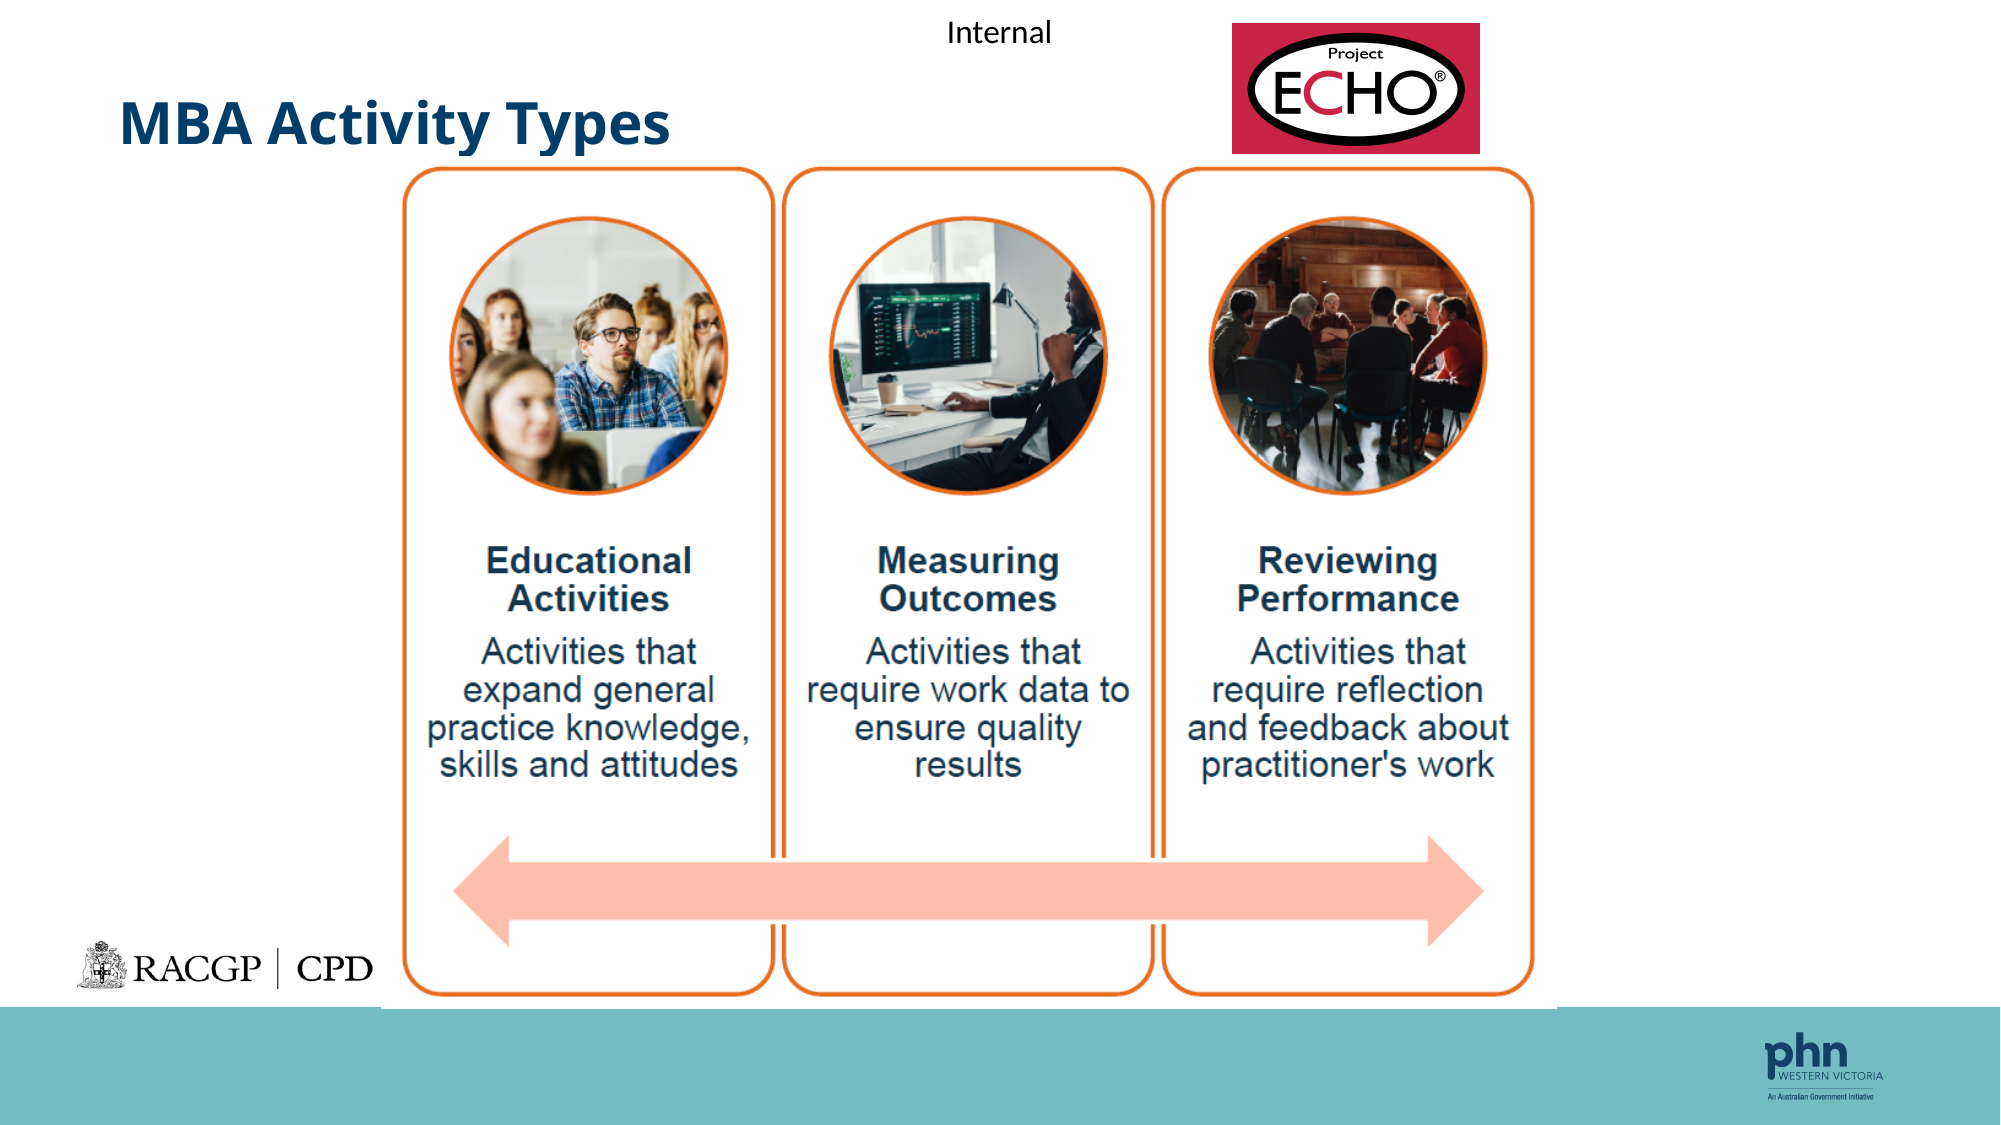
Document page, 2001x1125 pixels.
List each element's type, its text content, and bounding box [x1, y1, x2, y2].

picture [0, 0, 2001, 1125]
title MBA Activity Types [118, 88, 1883, 166]
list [381, 156, 1557, 1009]
